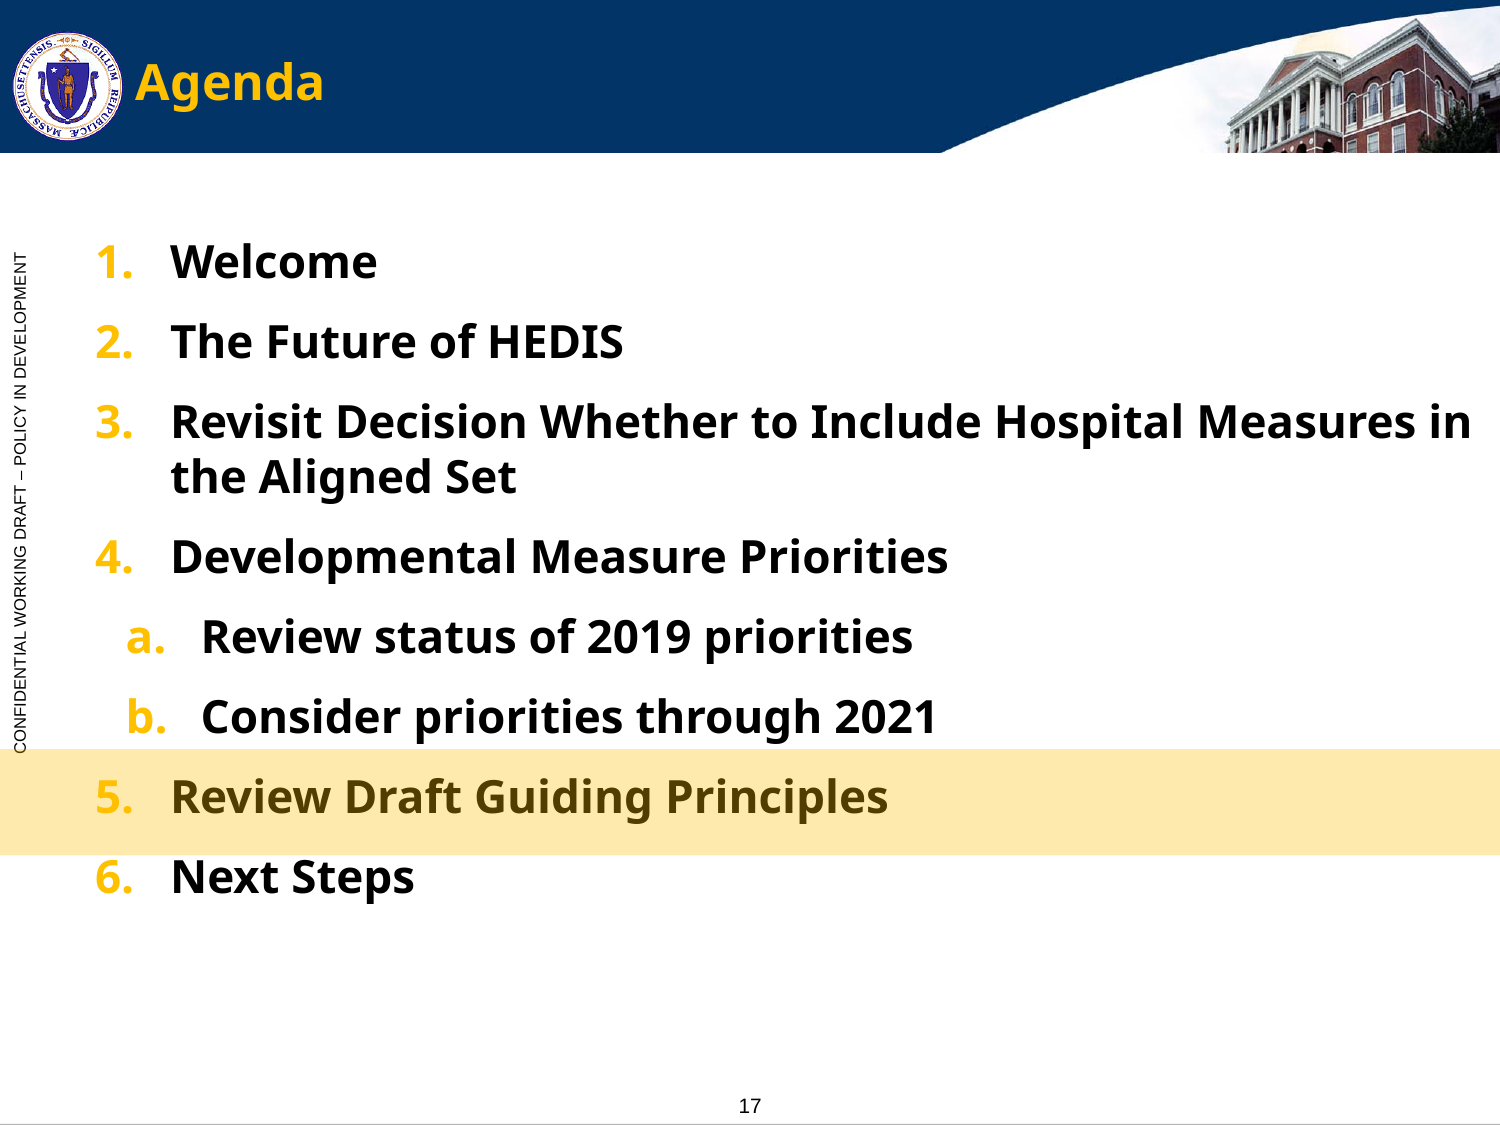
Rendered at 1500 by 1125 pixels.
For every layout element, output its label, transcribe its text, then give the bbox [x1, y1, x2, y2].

picture [0, 0, 1500, 153]
list Welcome The Future of HEDIS Revisit Decision Whether to Include Hospital Measures in the Aligned Set Developmental Measure Priorities Review status of 2019 priorities Consider priorities through 2021 Review Draft Guiding Principles Next Steps [87, 857, 1500, 973]
title Agenda [120, 17, 1051, 144]
list Welcome The Future of HEDIS Revisit Decision Whether to Include Hospital Measures in the Aligned Set Developmental Measure Priorities Review status of 2019 priorities Consider priorities through 2021 Review Draft Guiding Principles Next Steps [87, 224, 1500, 747]
text_box [0, 747, 1500, 857]
